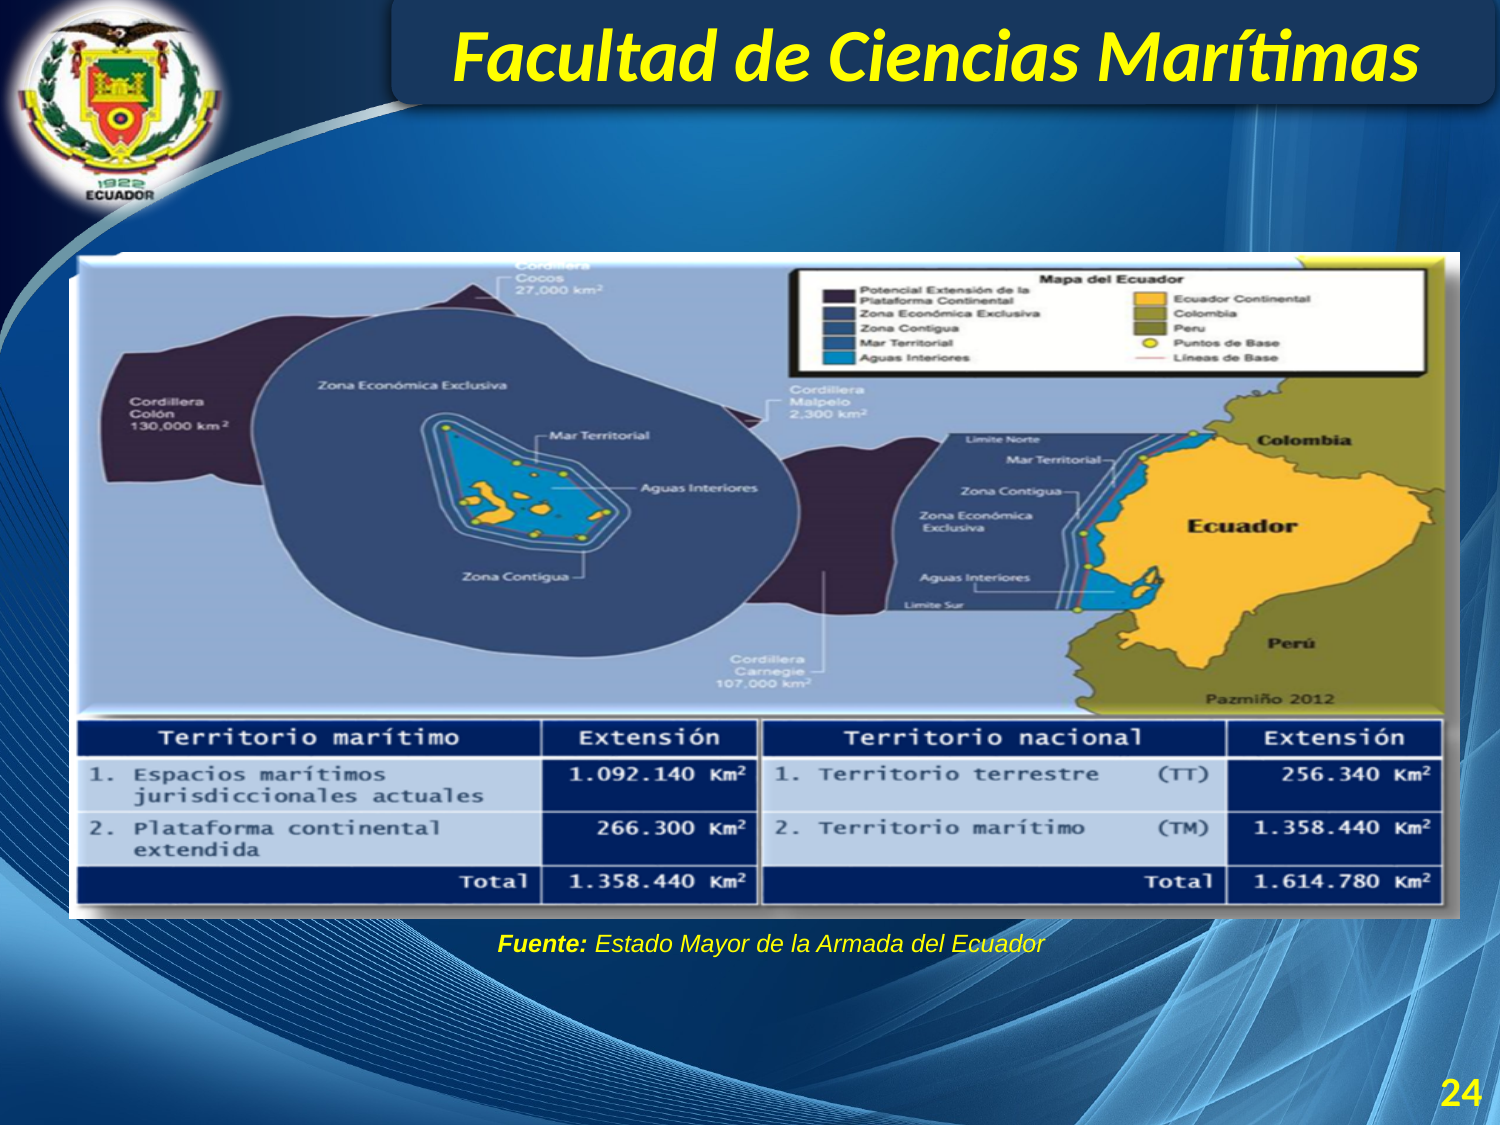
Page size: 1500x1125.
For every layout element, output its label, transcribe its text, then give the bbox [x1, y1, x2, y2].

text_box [69, 252, 1460, 974]
slide_number 24 [1147, 1060, 1498, 1121]
text_box Facultad de Ciencias Marítimas [426, 0, 1447, 105]
picture [0, 0, 1500, 1125]
